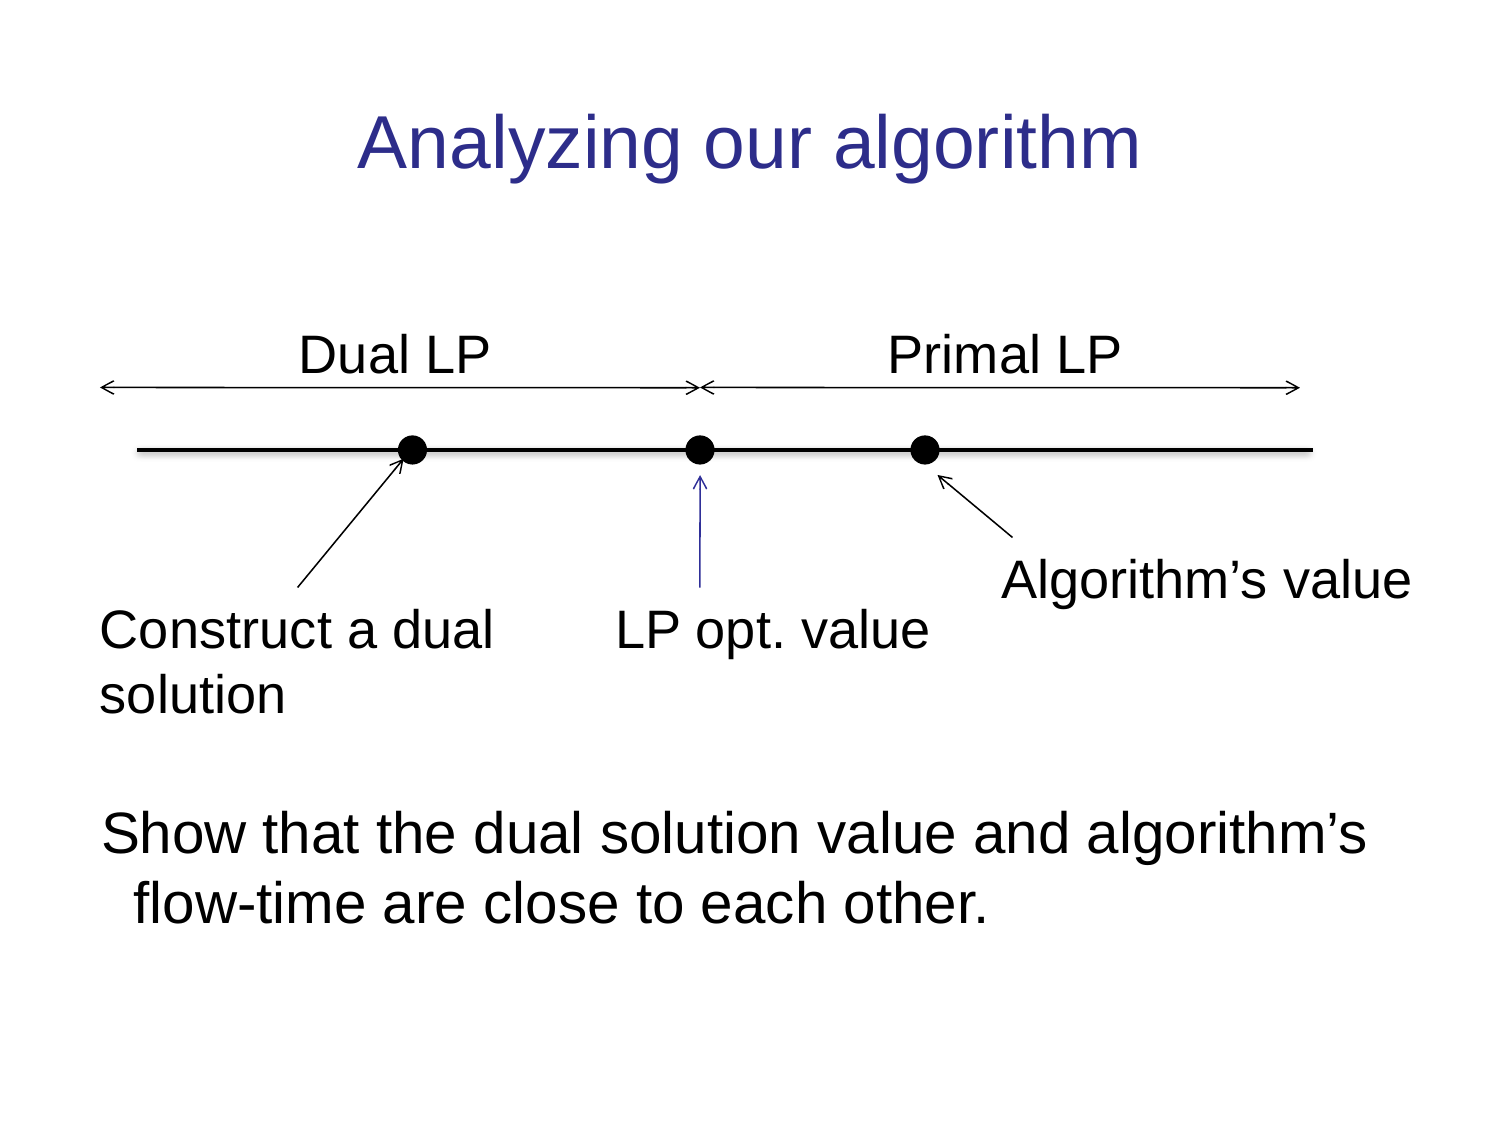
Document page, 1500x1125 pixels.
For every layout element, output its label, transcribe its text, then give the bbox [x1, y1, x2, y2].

text_box Construct a dual solution [84, 587, 511, 733]
text_box LP opt. value [600, 587, 947, 668]
text_box Show that the dual solution value and algorithm’s flow-time are close to each other. [86, 787, 1385, 943]
text_box Dual LP [284, 312, 507, 385]
text_box Primal LP [872, 312, 1138, 385]
text_box [913, 459, 937, 465]
text_box [910, 435, 940, 449]
title Analyzing our algorithm [74, 44, 1426, 233]
text_box [688, 459, 712, 465]
text_box [397, 435, 427, 449]
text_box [937, 474, 1013, 538]
text_box [404, 459, 424, 465]
text_box [685, 435, 715, 449]
text_box Algorithm’s value [986, 537, 1429, 618]
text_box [286, 469, 416, 577]
